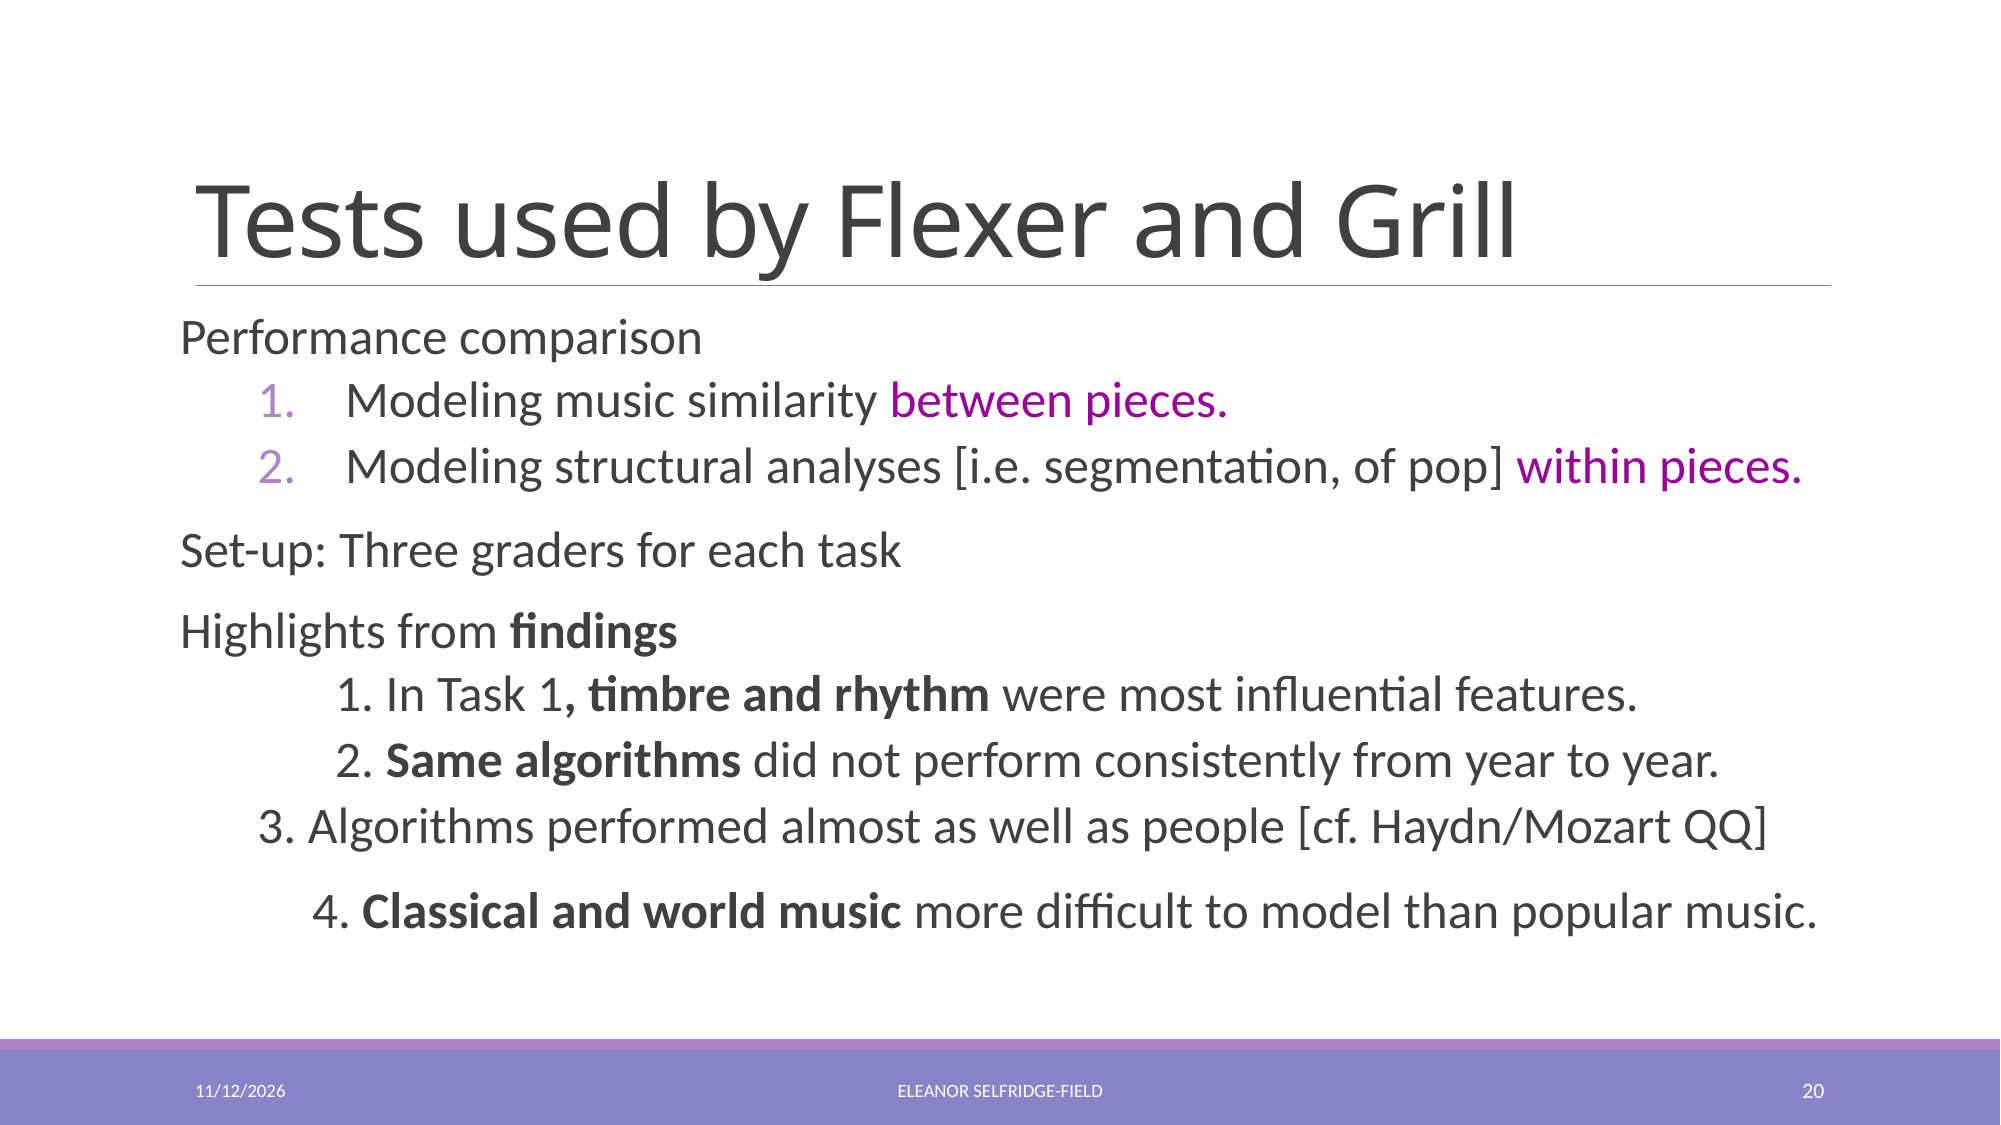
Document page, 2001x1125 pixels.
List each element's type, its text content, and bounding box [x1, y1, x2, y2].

footer Eleanor Selfridge-Field [604, 1059, 1396, 1120]
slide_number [180, 1059, 586, 1120]
title Tests used by Flexer and Grill [180, 47, 1830, 285]
list Performance comparison Modeling music similarity between pieces. Modeling structural analyses [i.e. segmentation, of pop] within pieces. Set-up: Three graders for each task Highlights from findings 1. In Task 1, timbre and rhythm were most influential features. 2. Same algorithms did not perform consistently from year to year. 3. Algorithms performed almost as well as people [cf. Haydn/Mozart QQ] 4. Classical and world music more difficult to model than popular music. [180, 302, 1830, 963]
slide_number 20 [1624, 1059, 1840, 1120]
